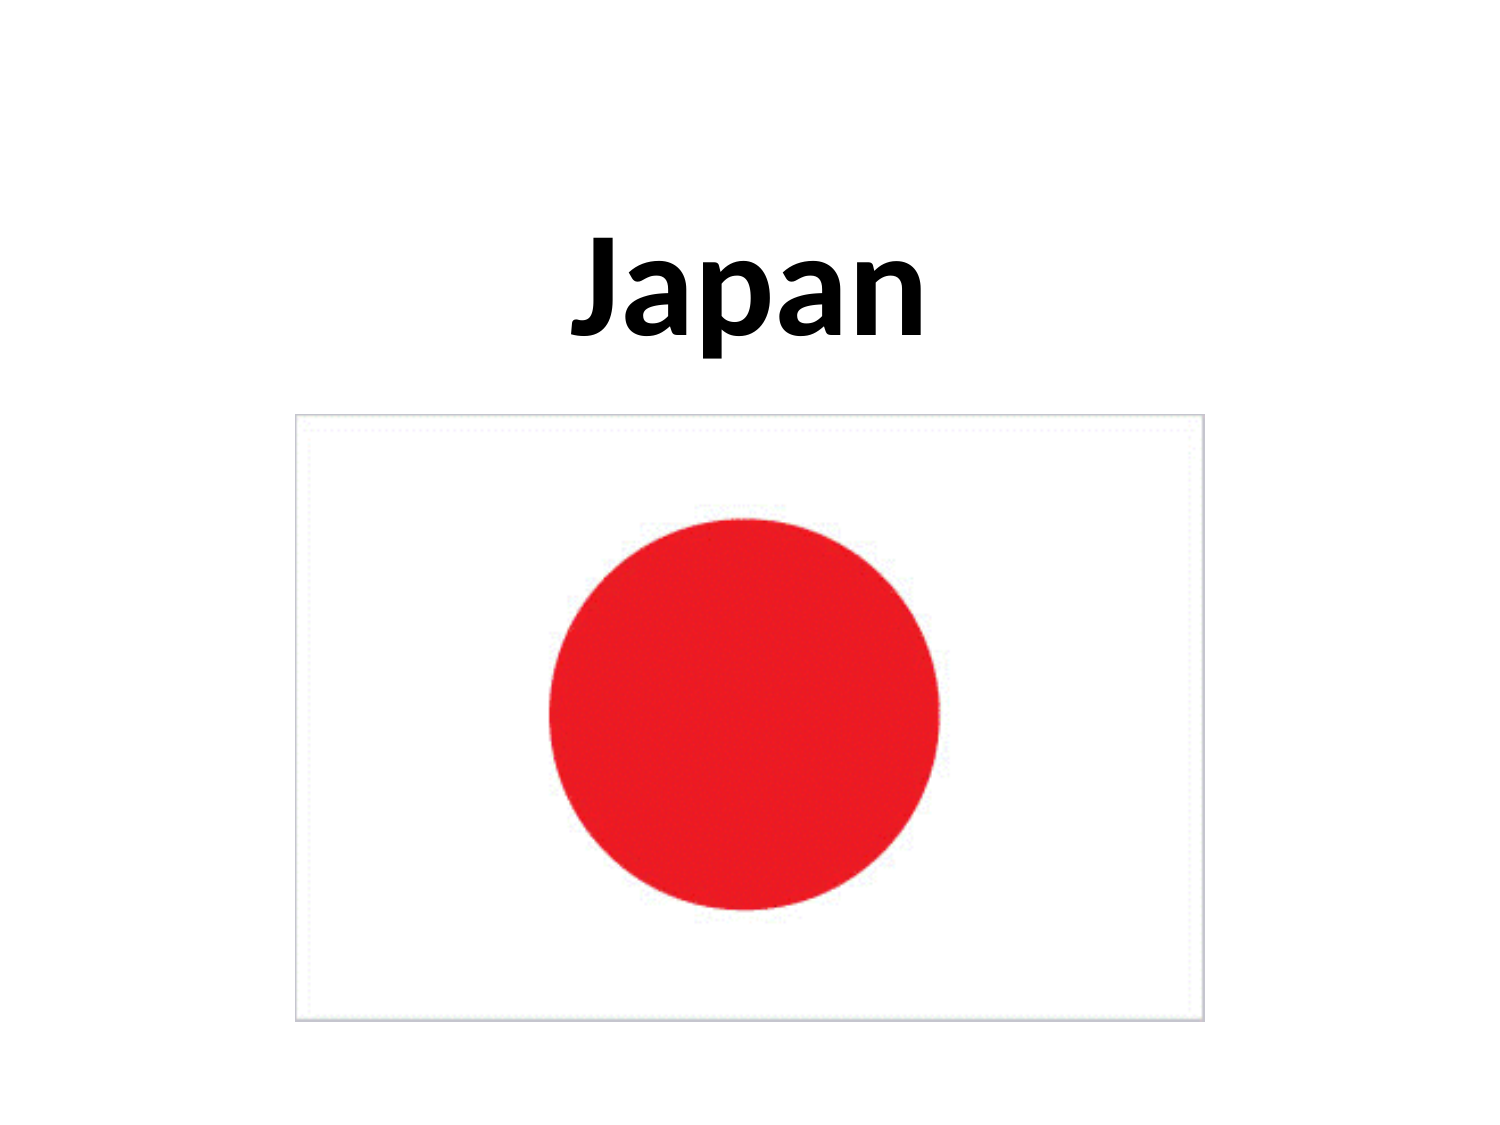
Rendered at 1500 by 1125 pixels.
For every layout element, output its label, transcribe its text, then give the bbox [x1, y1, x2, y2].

picture [294, 413, 1205, 1022]
title Japan [112, 104, 1388, 447]
